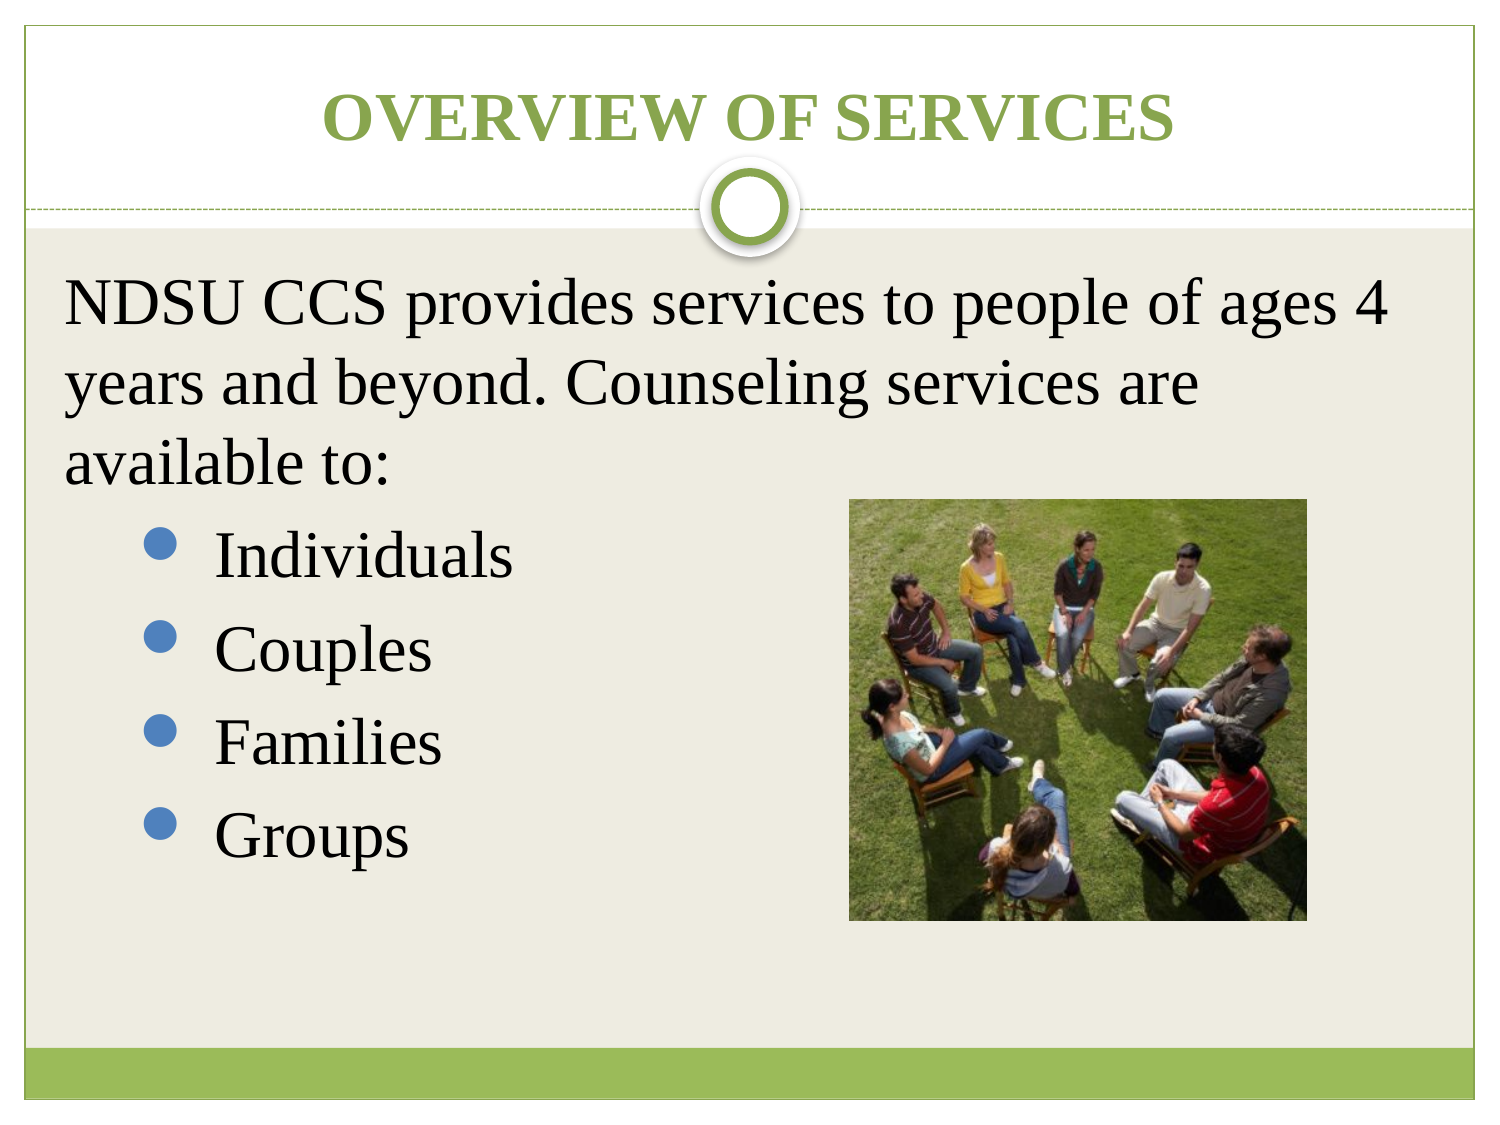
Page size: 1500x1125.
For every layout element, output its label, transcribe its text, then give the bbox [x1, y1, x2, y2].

list NDSU CCS provides services to people of ages 4 years and beyond. Counseling services are available to: Individuals Couples Families Groups [49, 250, 1445, 1001]
title OVERVIEW OF SERVICES [49, 37, 1450, 162]
picture [849, 499, 1307, 921]
